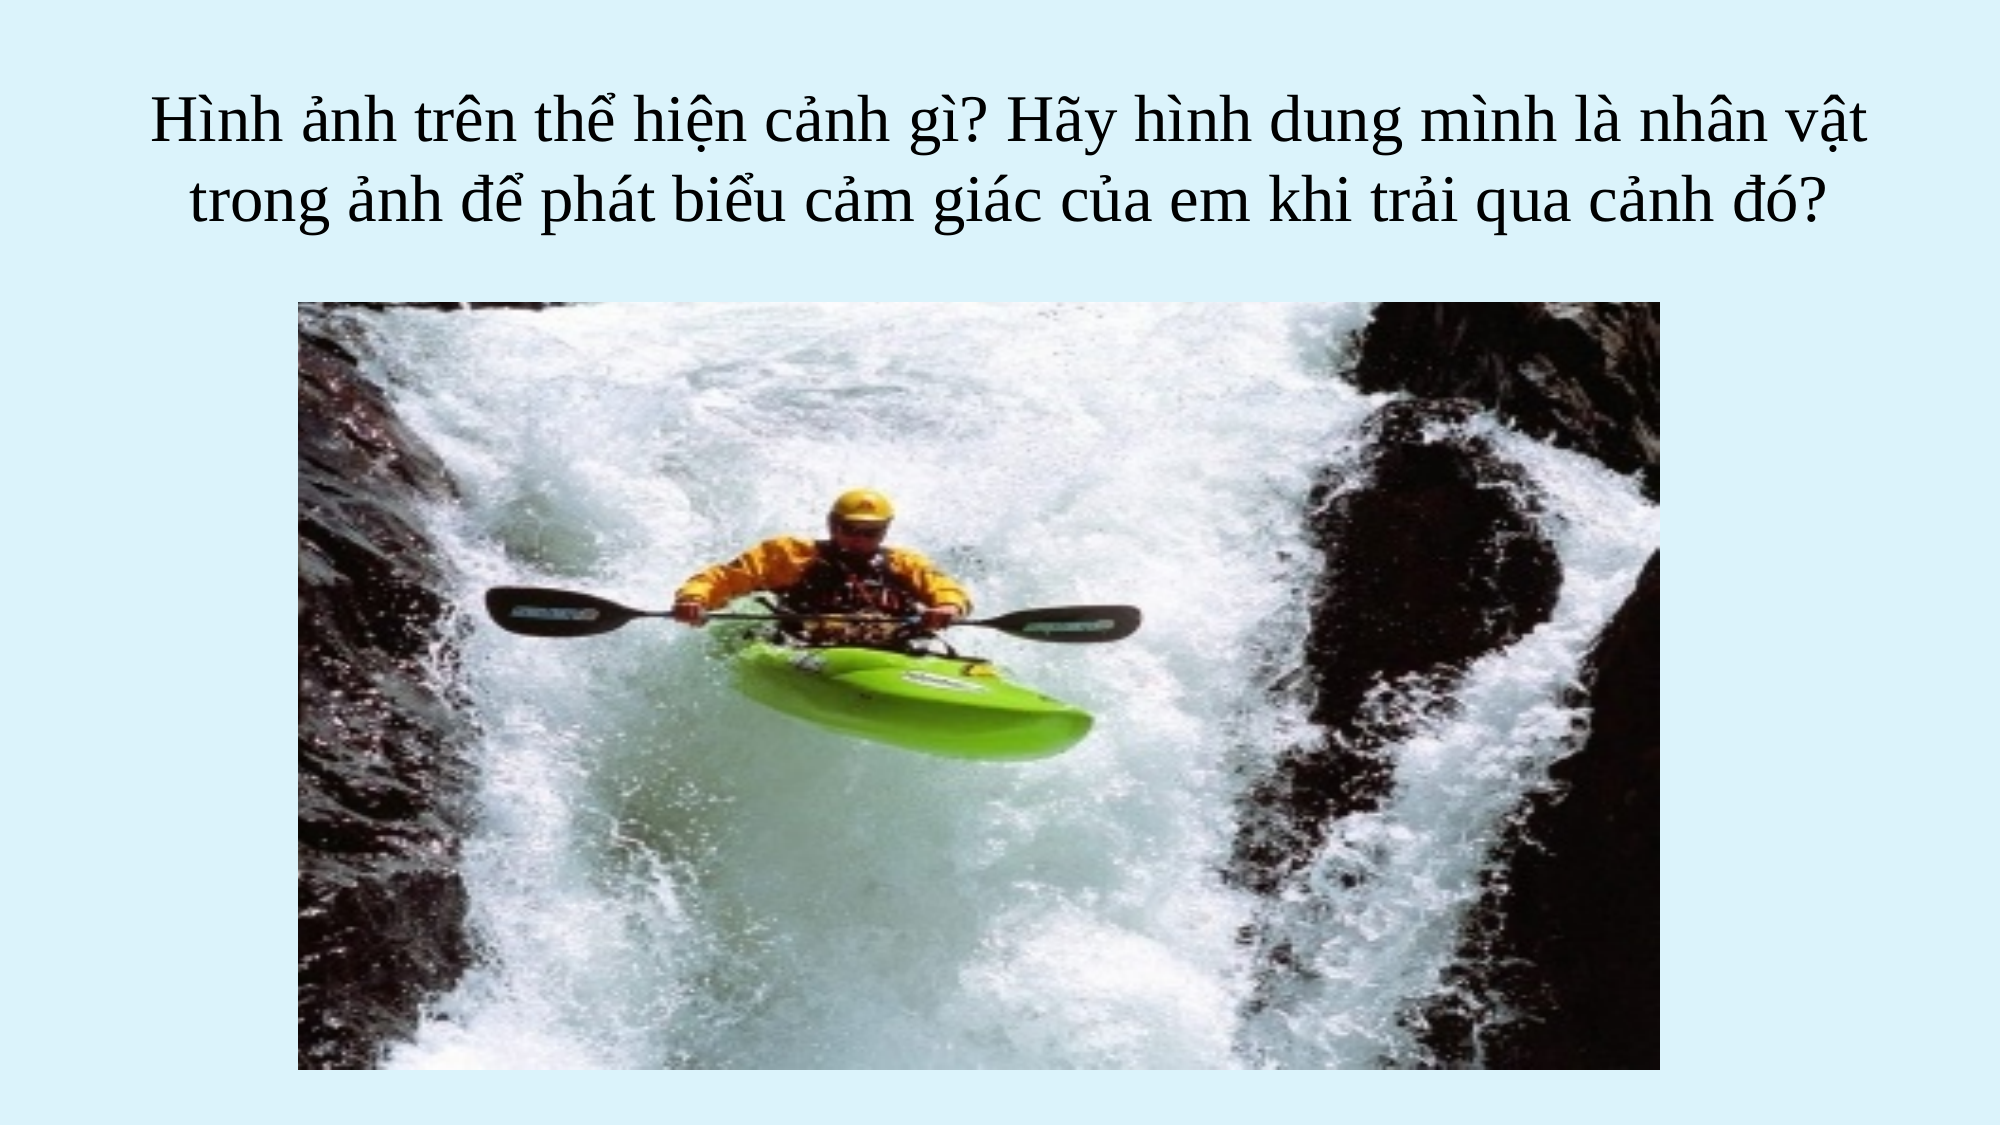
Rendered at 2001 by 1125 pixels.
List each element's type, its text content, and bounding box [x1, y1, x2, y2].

picture [297, 302, 1660, 1070]
text_box Hình ảnh trên thể hiện cảnh gì? Hãy hình dung mình là nhân vật trong ảnh để phát biểu cảm giác của em khi trải qua cảnh đó? [104, 67, 1917, 243]
